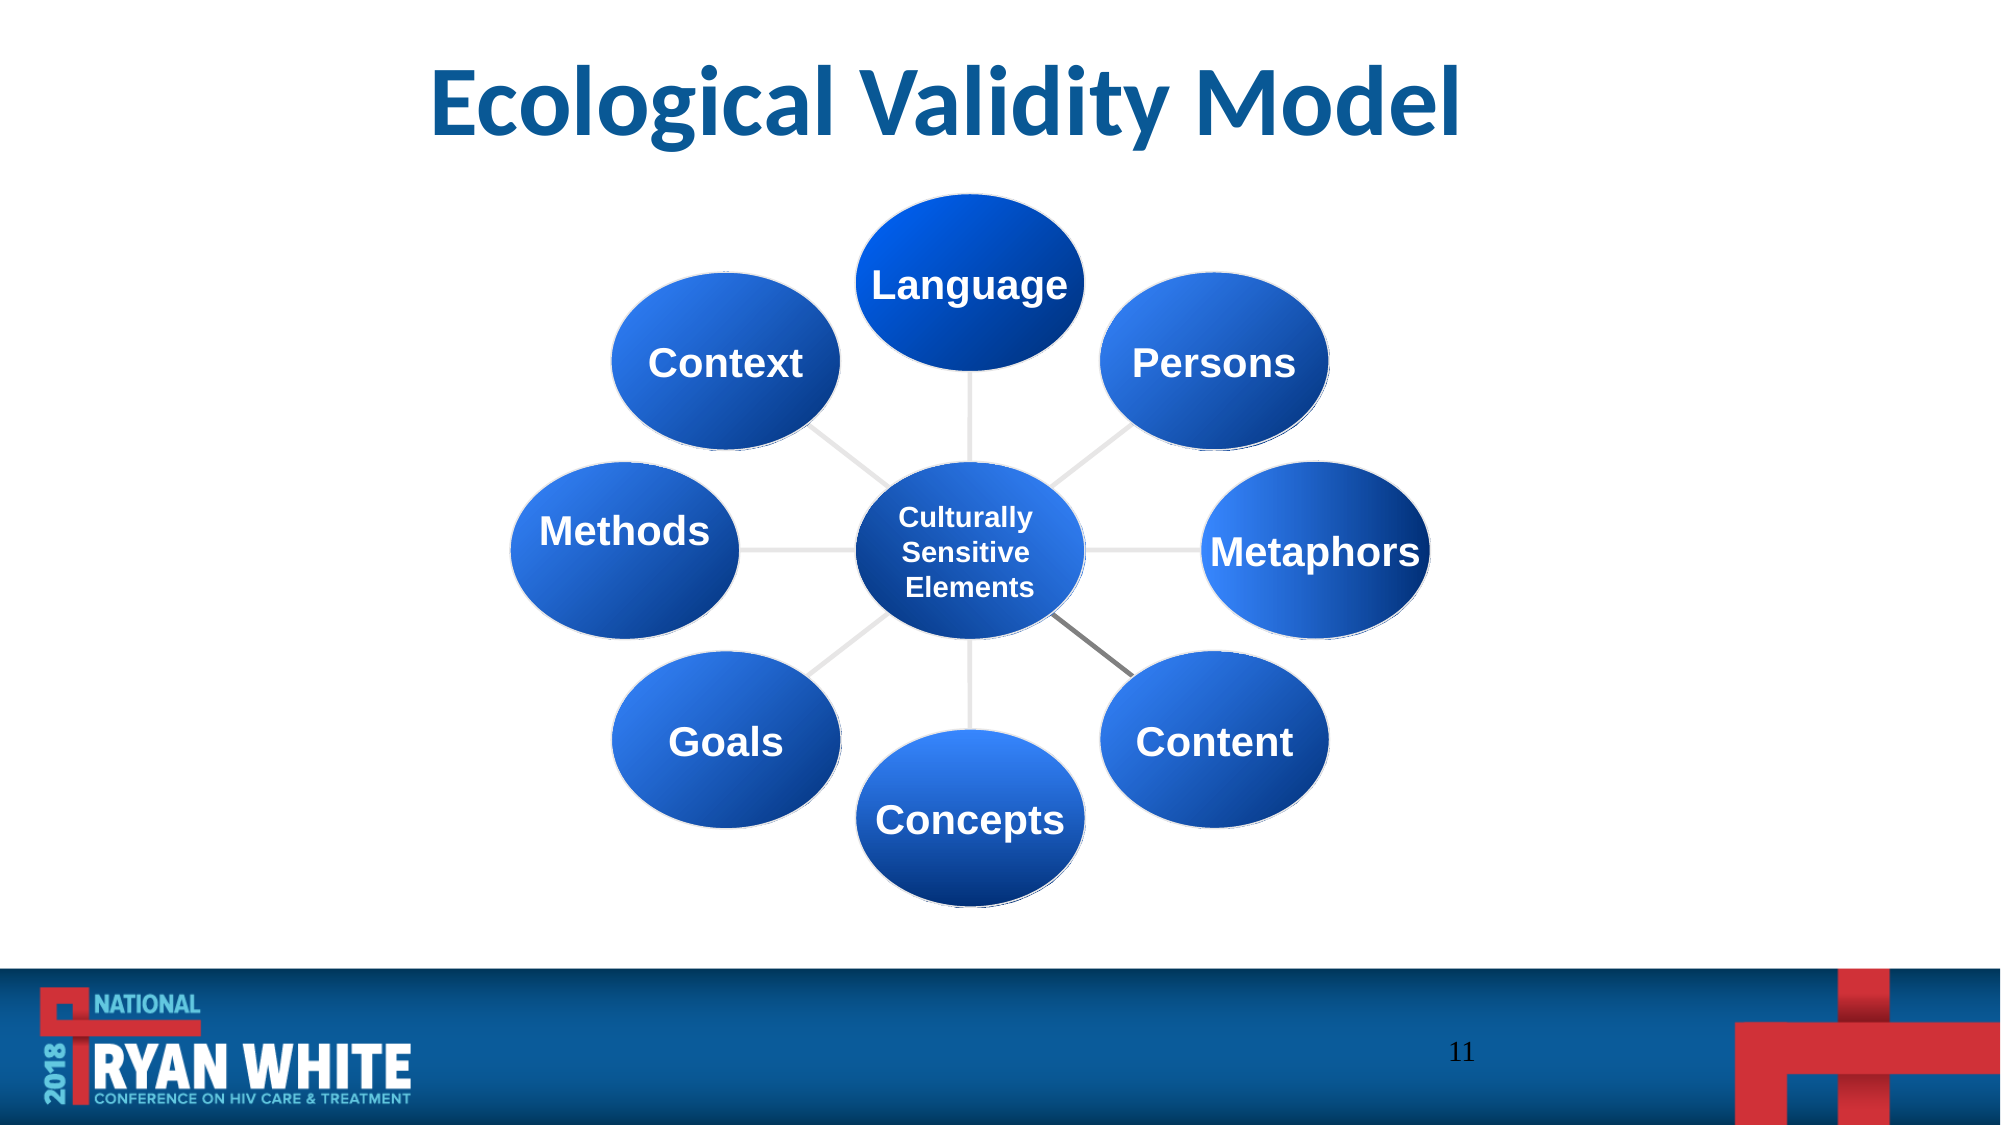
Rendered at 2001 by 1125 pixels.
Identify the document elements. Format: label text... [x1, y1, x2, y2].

picture [0, 0, 2001, 1125]
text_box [473, 103, 1466, 998]
slide_number 11 [1433, 1025, 1850, 1100]
title Ecological Validity Model [221, 34, 1672, 173]
